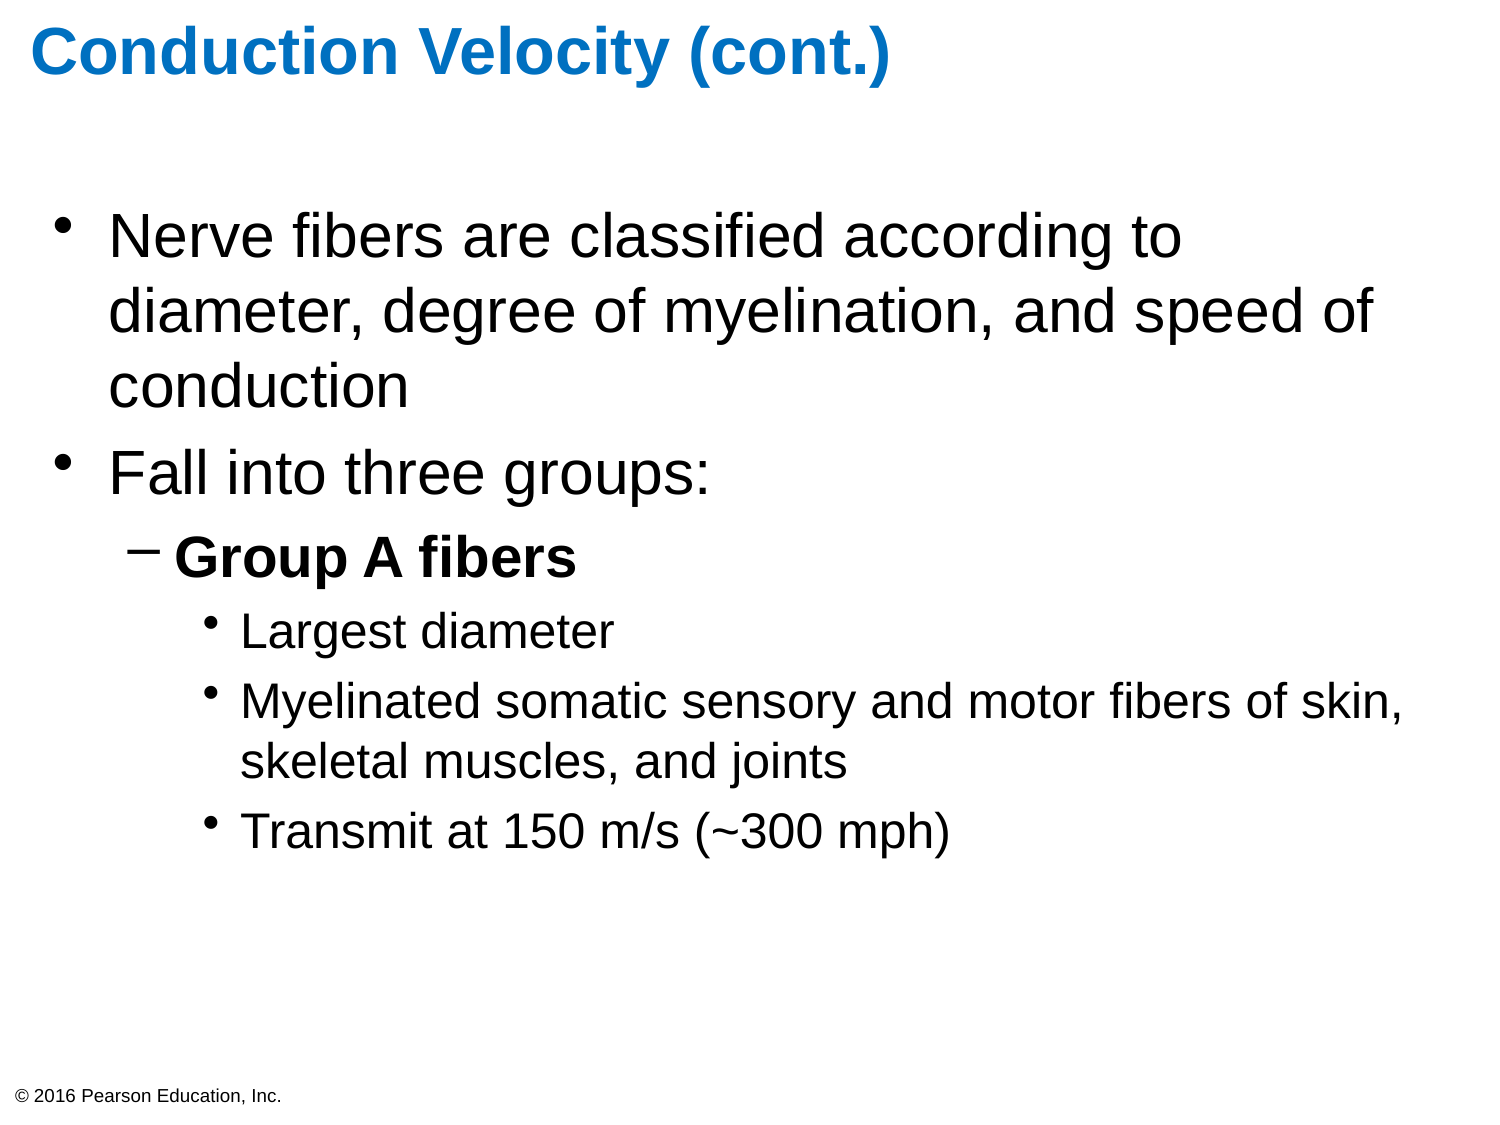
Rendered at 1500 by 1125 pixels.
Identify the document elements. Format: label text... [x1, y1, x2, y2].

footer © 2016 Pearson Education, Inc. [0, 1065, 507, 1125]
list Nerve fibers are classified according to diameter, degree of myelination, and speed of conduction Fall into three groups: Group A fibers Largest diameter Myelinated somatic sensory and motor fibers of skin, skeletal muscles, and joints Transmit at 150 m/s (~300 mph) [37, 187, 1463, 1066]
title Conduction Velocity (cont.) [0, 0, 1500, 96]
